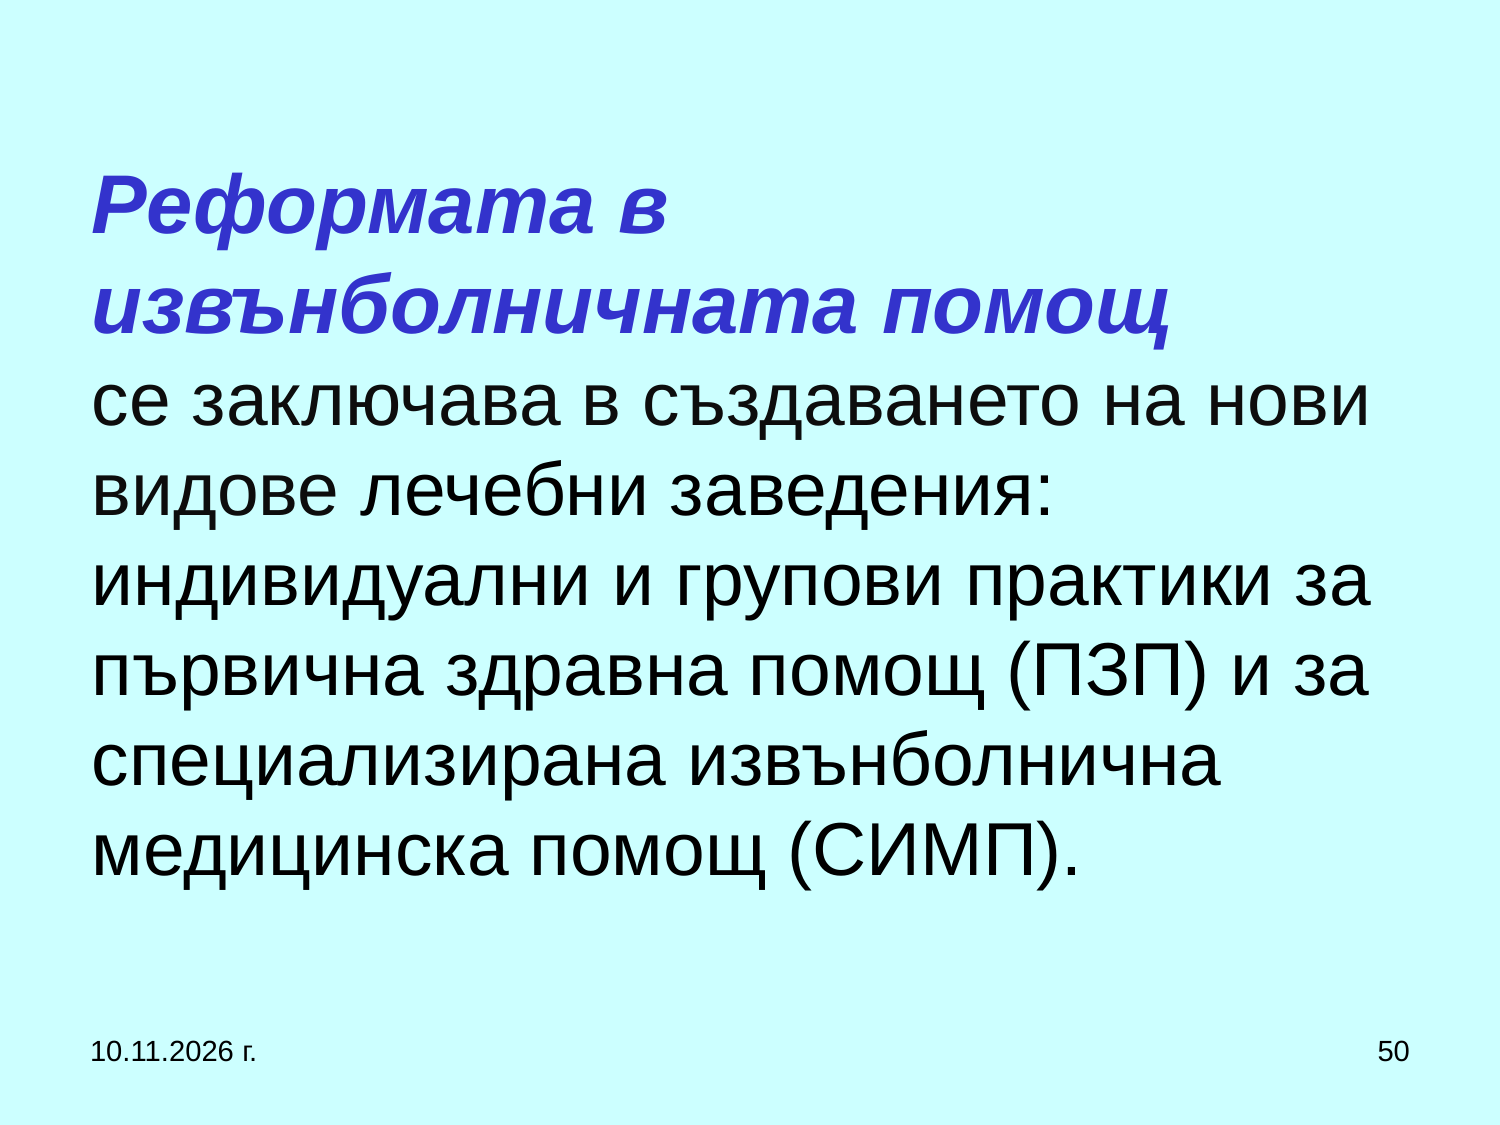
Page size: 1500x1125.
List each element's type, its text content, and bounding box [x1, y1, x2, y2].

title Реформата в извънболничната помощ се заключава в създаването на нови видове лечебни заведения: индивидуални и групови практики за първична здравна помощ (ПЗП) и за специализирана извънболнична медицинска помощ (СИМП). [76, 42, 1424, 988]
slide_number 50 [1074, 1024, 1425, 1103]
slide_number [75, 1024, 425, 1103]
